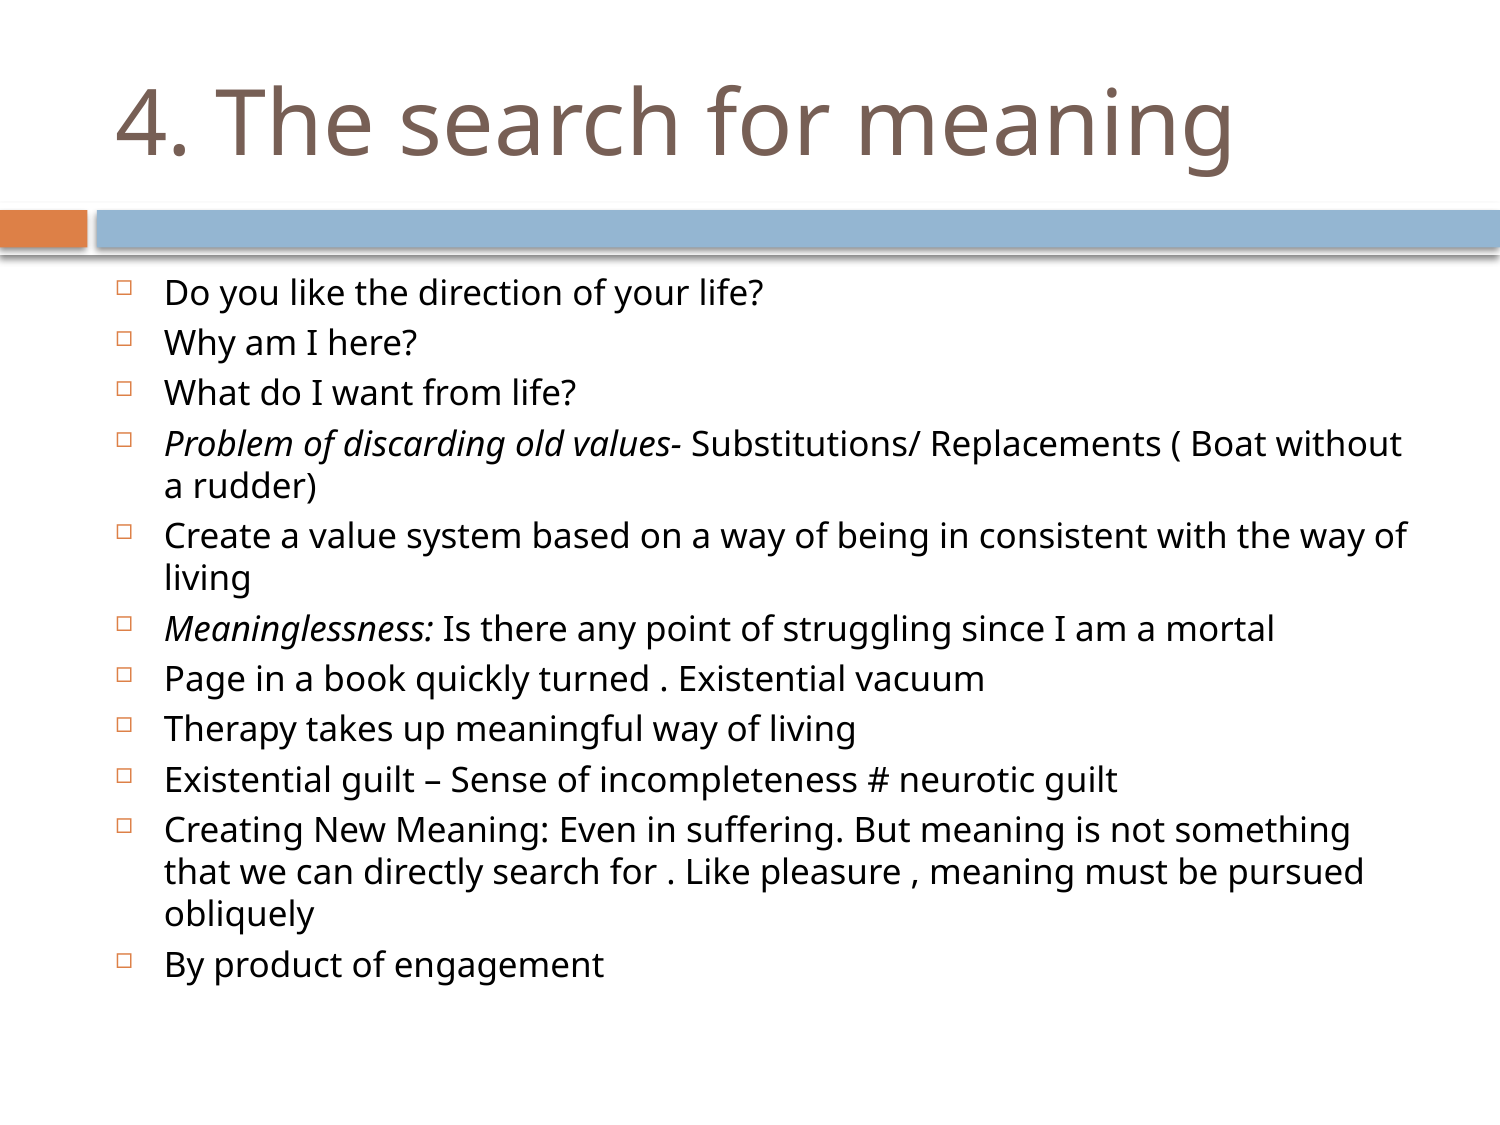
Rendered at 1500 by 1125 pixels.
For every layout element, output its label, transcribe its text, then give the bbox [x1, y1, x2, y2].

title 4. The search for meaning [100, 37, 1438, 200]
list Do you like the direction of your life? Why am I here? What do I want from life? Problem of discarding old values- Substitutions/ Replacements ( Boat without a rudder) Create a value system based on a way of being in consistent with the way of living Meaninglessness: Is there any point of struggling since I am a mortal Page in a book quickly turned . Existential vacuum Therapy takes up meaningful way of living Existential guilt – Sense of incompleteness # neurotic guilt Creating New Meaning: Even in suffering. But meaning is not something that we can directly search for . Like pleasure , meaning must be pursued obliquely By product of engagement [100, 262, 1438, 1000]
